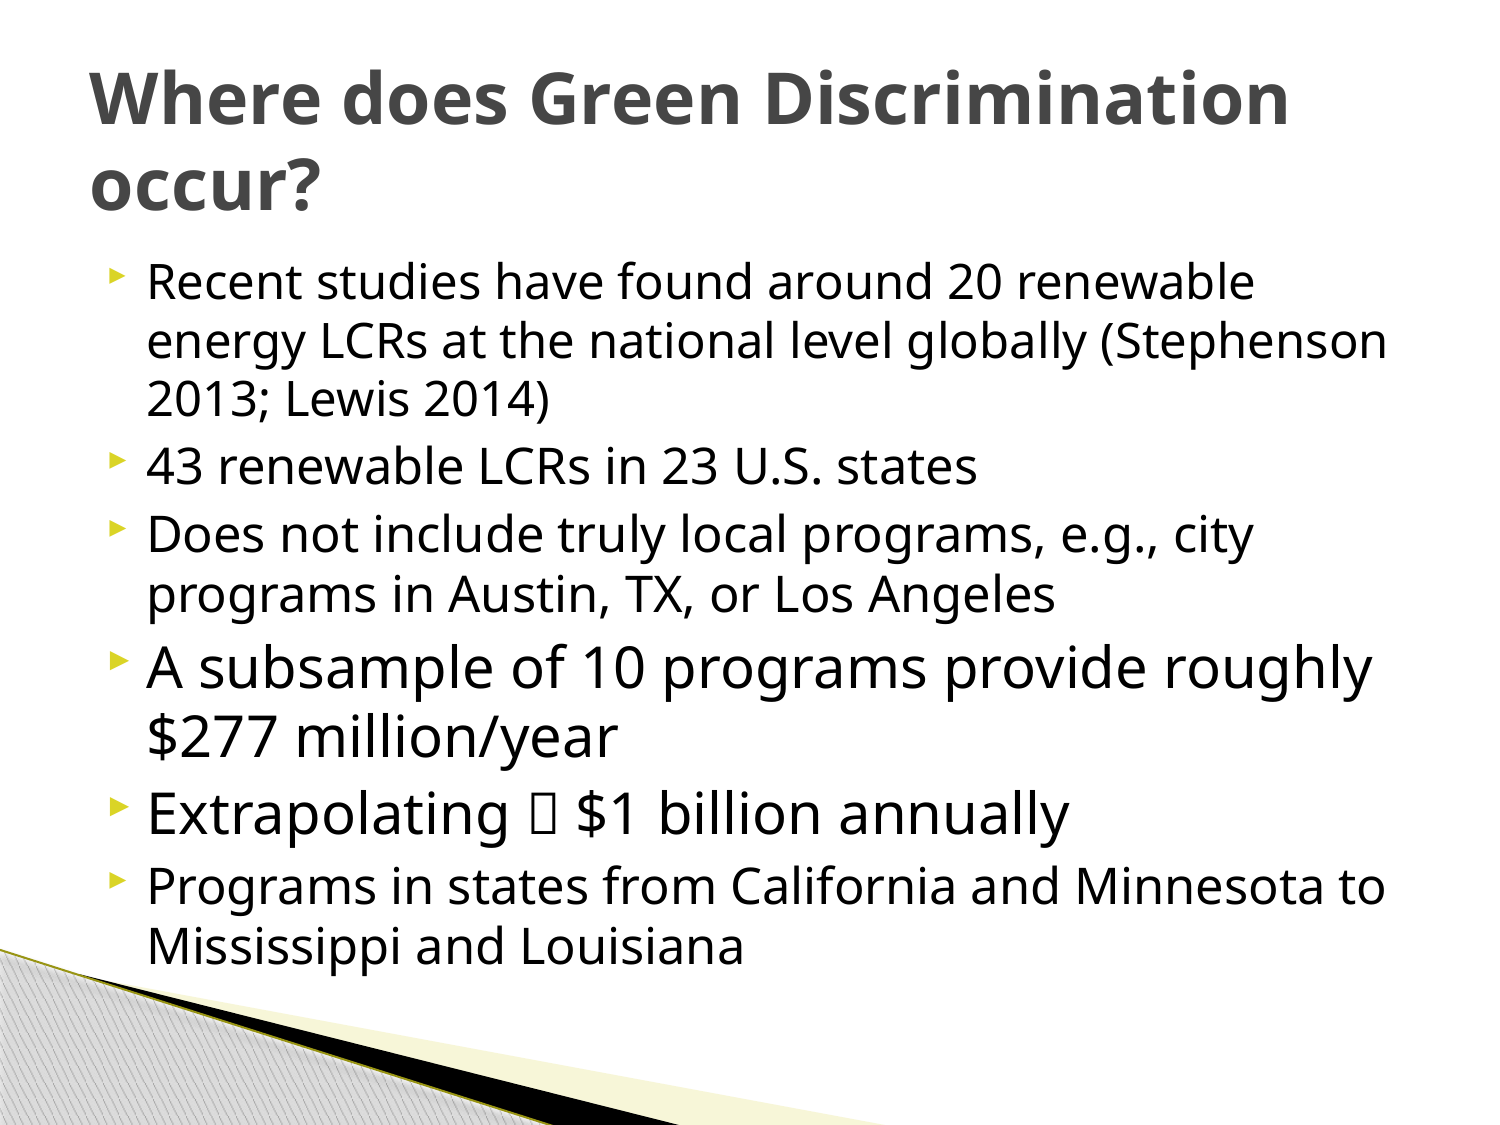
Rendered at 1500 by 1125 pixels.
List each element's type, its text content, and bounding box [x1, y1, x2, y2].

list Recent studies have found around 20 renewable energy LCRs at the national level globally (Stephenson 2013; Lewis 2014) 43 renewable LCRs in 23 U.S. states Does not include truly local programs, e.g., city programs in Austin, TX, or Los Angeles A subsample of 10 programs provide roughly $277 million/year Extrapolating  $1 billion annually Programs in states from California and Minnesota to Mississippi and Louisiana [75, 243, 1425, 986]
title Where does Green Discrimination occur? [75, 45, 1425, 233]
